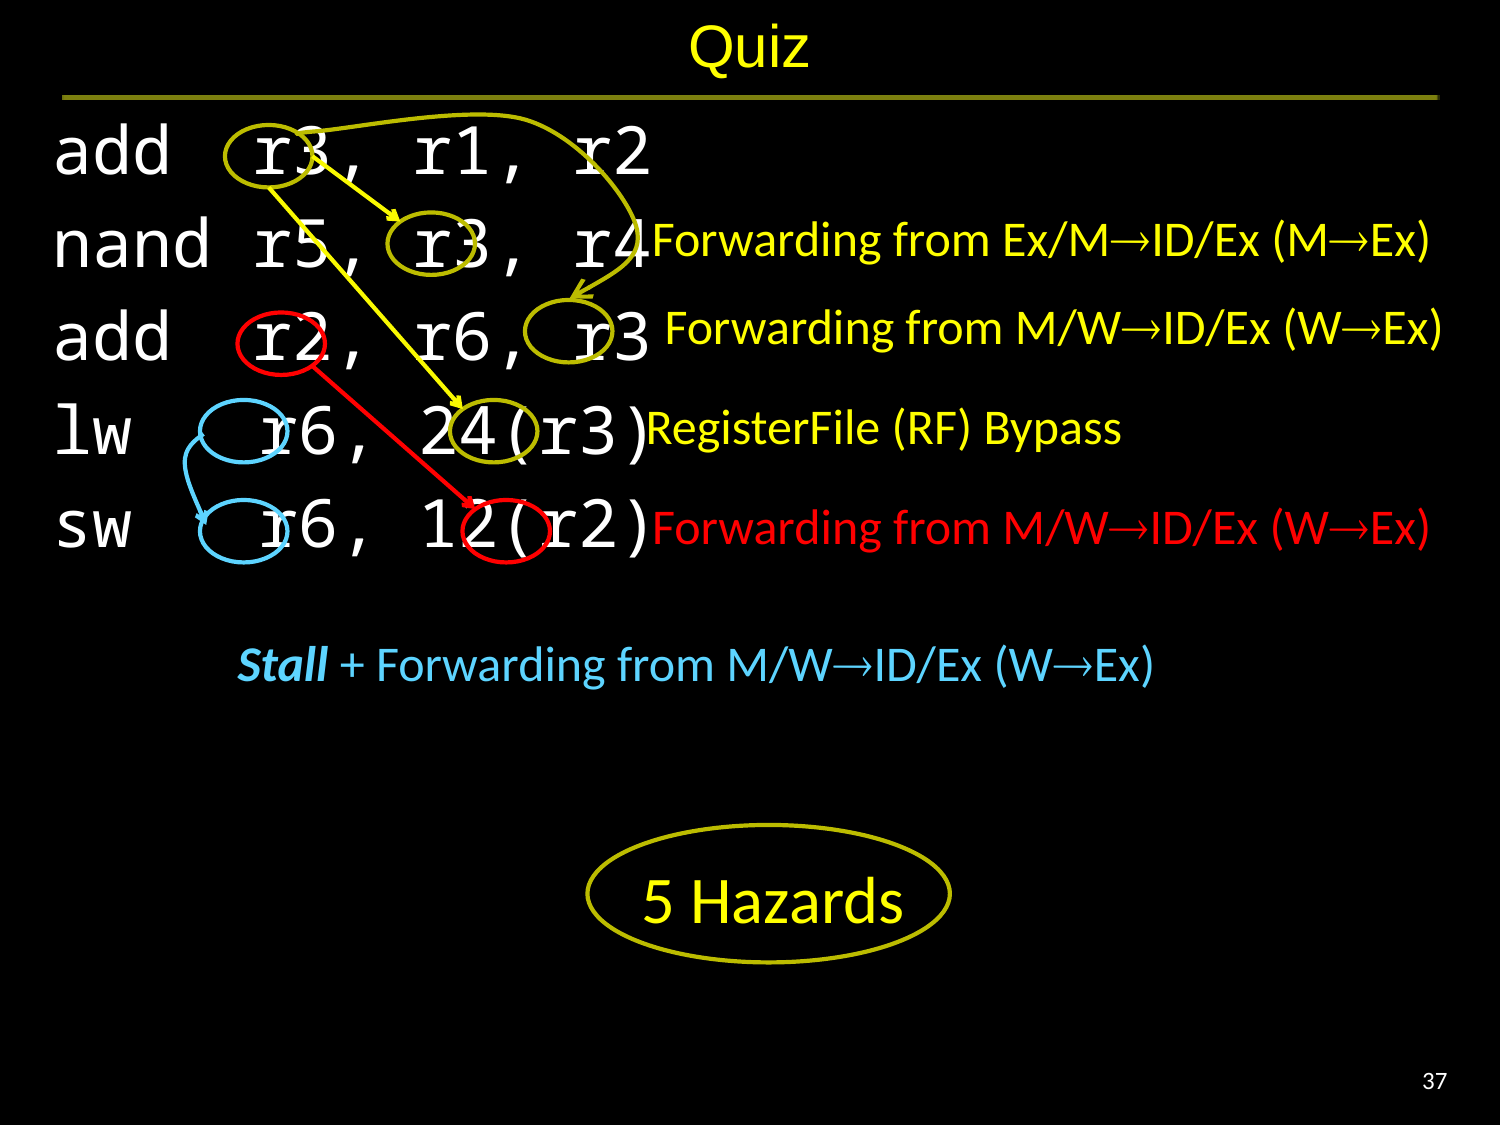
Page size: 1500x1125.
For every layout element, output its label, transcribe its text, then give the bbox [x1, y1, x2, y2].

text_box Forwarding from M/WID/Ex (WEx) [637, 486, 1447, 562]
text_box Forwarding from Ex/MID/Ex (MEx) [637, 199, 1447, 274]
text_box [235, 313, 263, 375]
text_box Stall + Forwarding from M/WID/Ex (WEx) [222, 624, 1171, 699]
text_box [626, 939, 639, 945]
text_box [311, 365, 476, 510]
text_box 5 Hazards [899, 935, 920, 945]
text_box [460, 497, 553, 565]
text_box Forwarding from M/WID/Ex (WEx) [649, 286, 1459, 362]
picture [62, 95, 1440, 99]
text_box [312, 155, 401, 185]
text_box [294, 112, 637, 299]
text_box [197, 497, 290, 565]
text_box [182, 432, 209, 525]
text_box [479, 397, 540, 465]
list add r3, r1, r2 nand r5, r3, r4 add r2, r6, r3 lw r6, 24(r3) sw r6, 12(r2) [37, 99, 1463, 1050]
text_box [268, 187, 463, 410]
text_box RegisterFile (RF) Bypass [630, 386, 1138, 462]
text_box [467, 237, 478, 265]
title Quiz [37, 0, 1463, 88]
text_box [197, 397, 290, 465]
text_box [522, 297, 615, 365]
text_box [222, 122, 315, 190]
text_box [585, 822, 952, 965]
